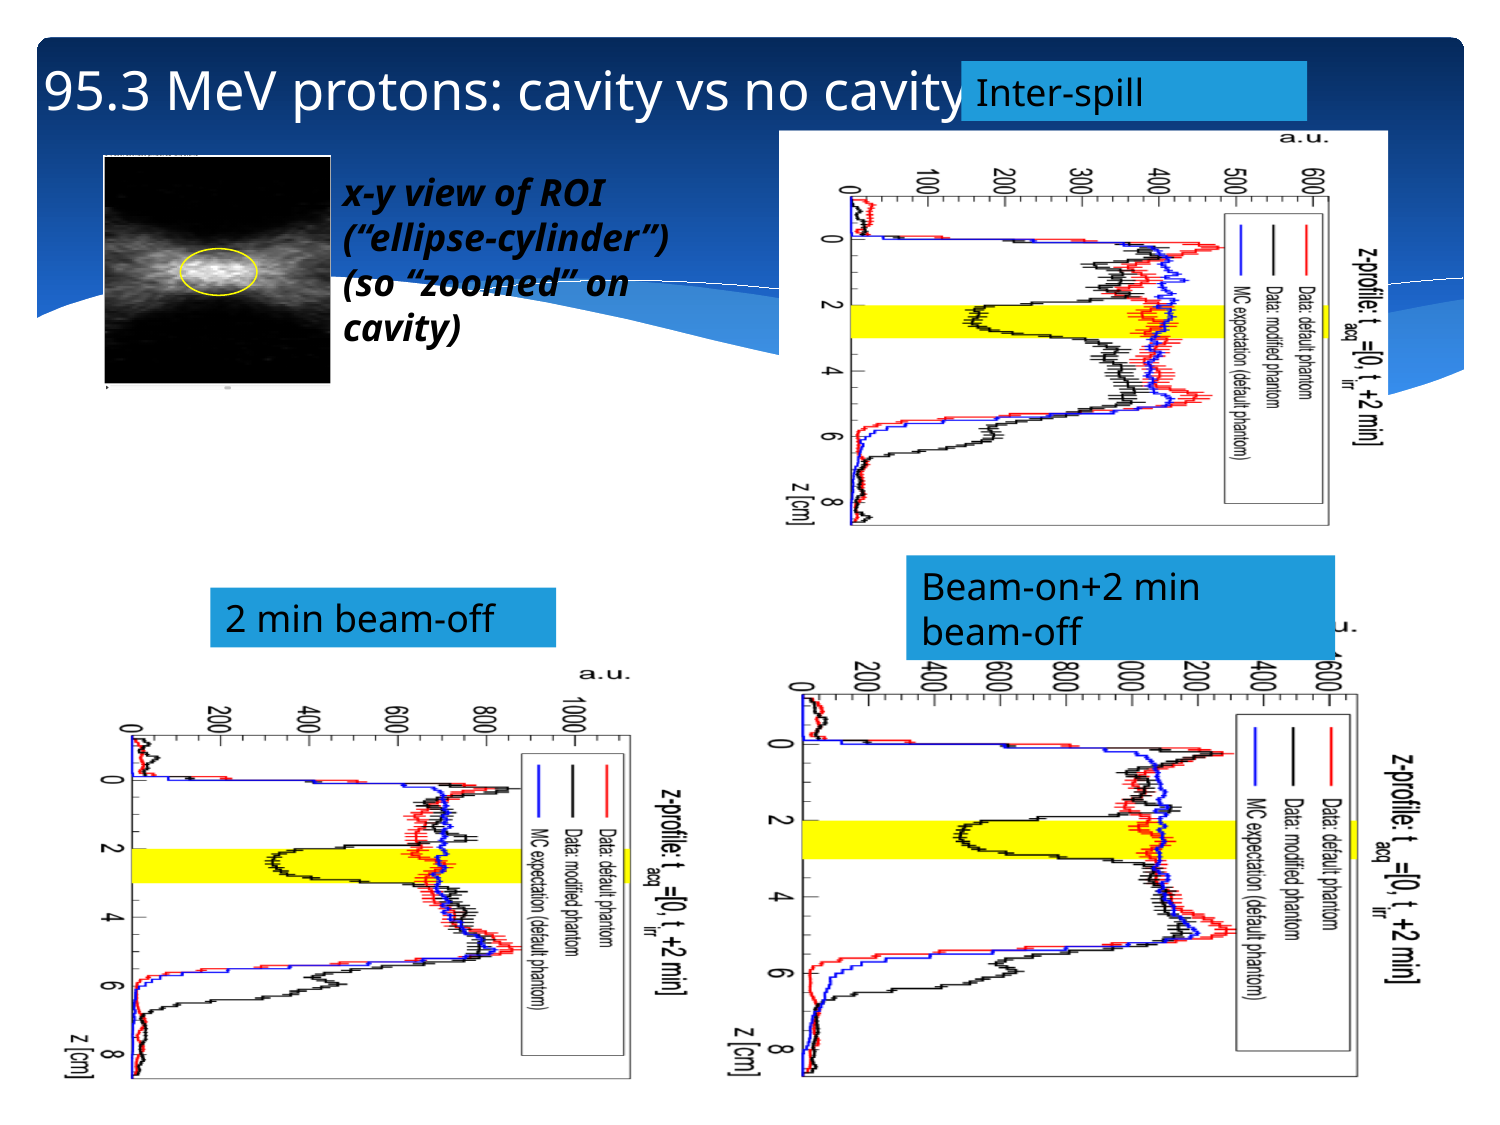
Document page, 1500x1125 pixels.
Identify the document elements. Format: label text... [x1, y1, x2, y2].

picture [146, 576, 604, 1125]
text_box 95.3 MeV protons: cavity vs no cavity [16, 19, 998, 159]
picture [103, 155, 331, 390]
text_box x-y view of ROI (“ellipse-cylinder”) (so “zoomed” on cavity) [336, 161, 685, 356]
picture [819, 44, 1328, 1125]
